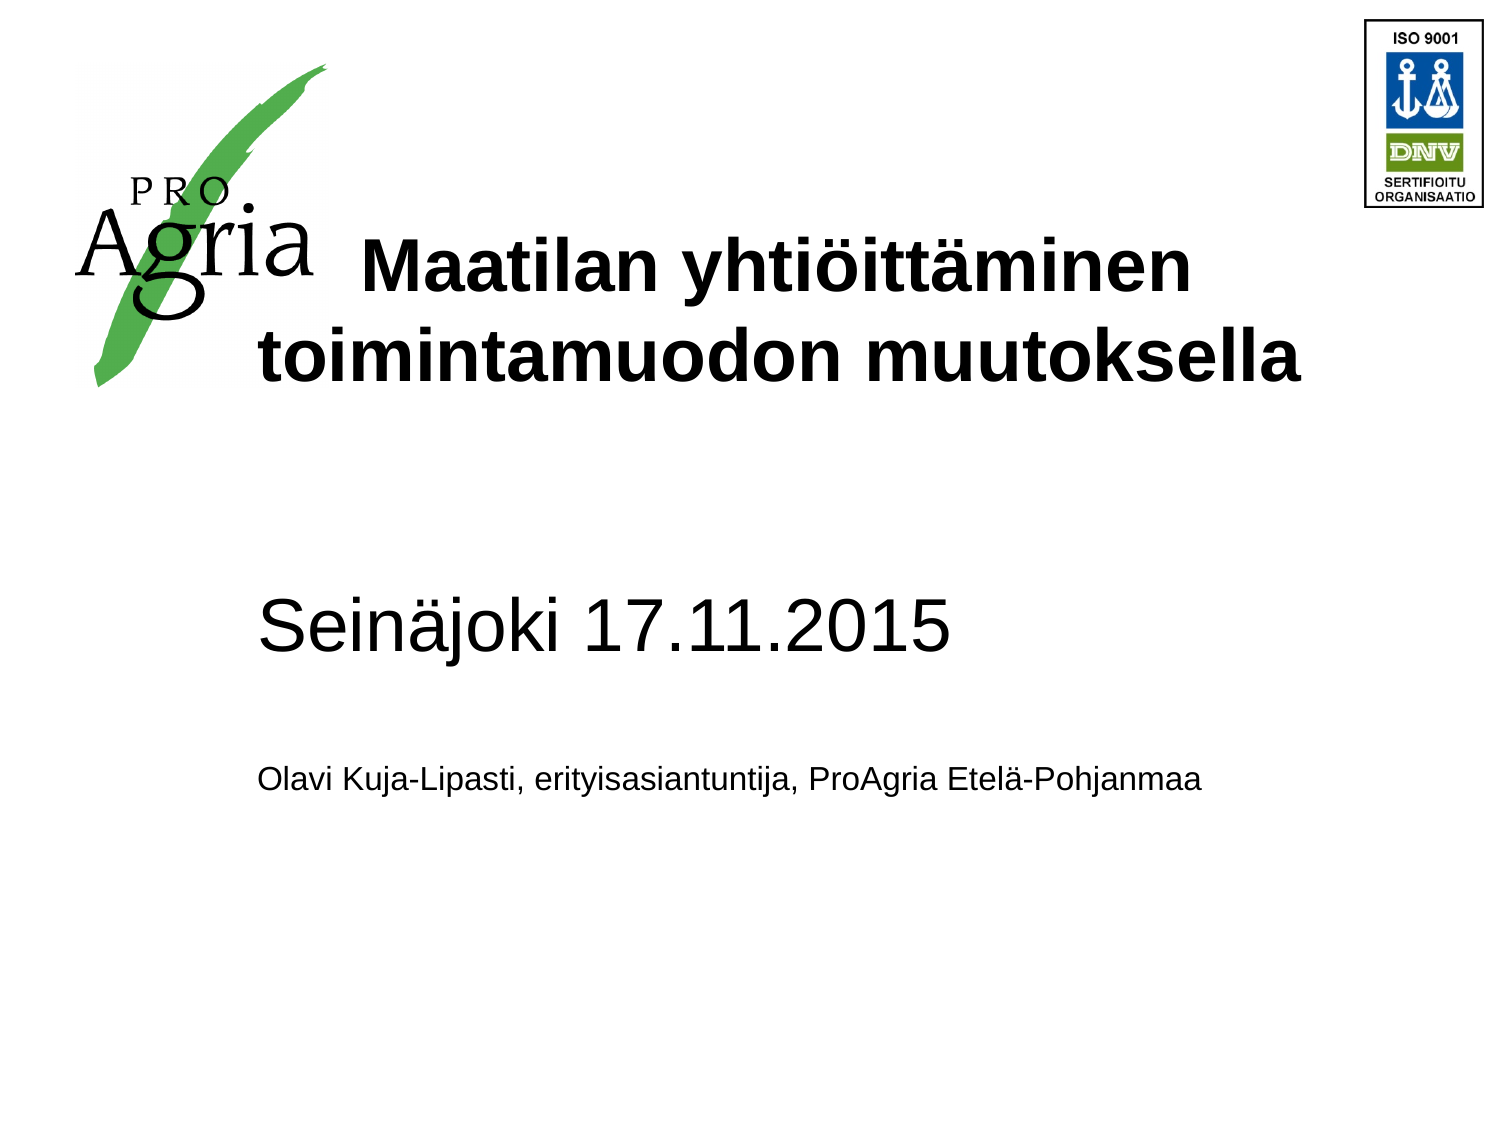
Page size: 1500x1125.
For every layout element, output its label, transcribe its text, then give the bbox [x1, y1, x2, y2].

picture [1364, 19, 1484, 208]
title Maatilan yhtiöittäminen toimintamuodon muutoksella Seinäjoki 17.11.2015 Olavi Kuja-Lipasti, erityisasiantuntija, ProAgria Etelä-Pohjanmaa [242, 174, 1353, 929]
